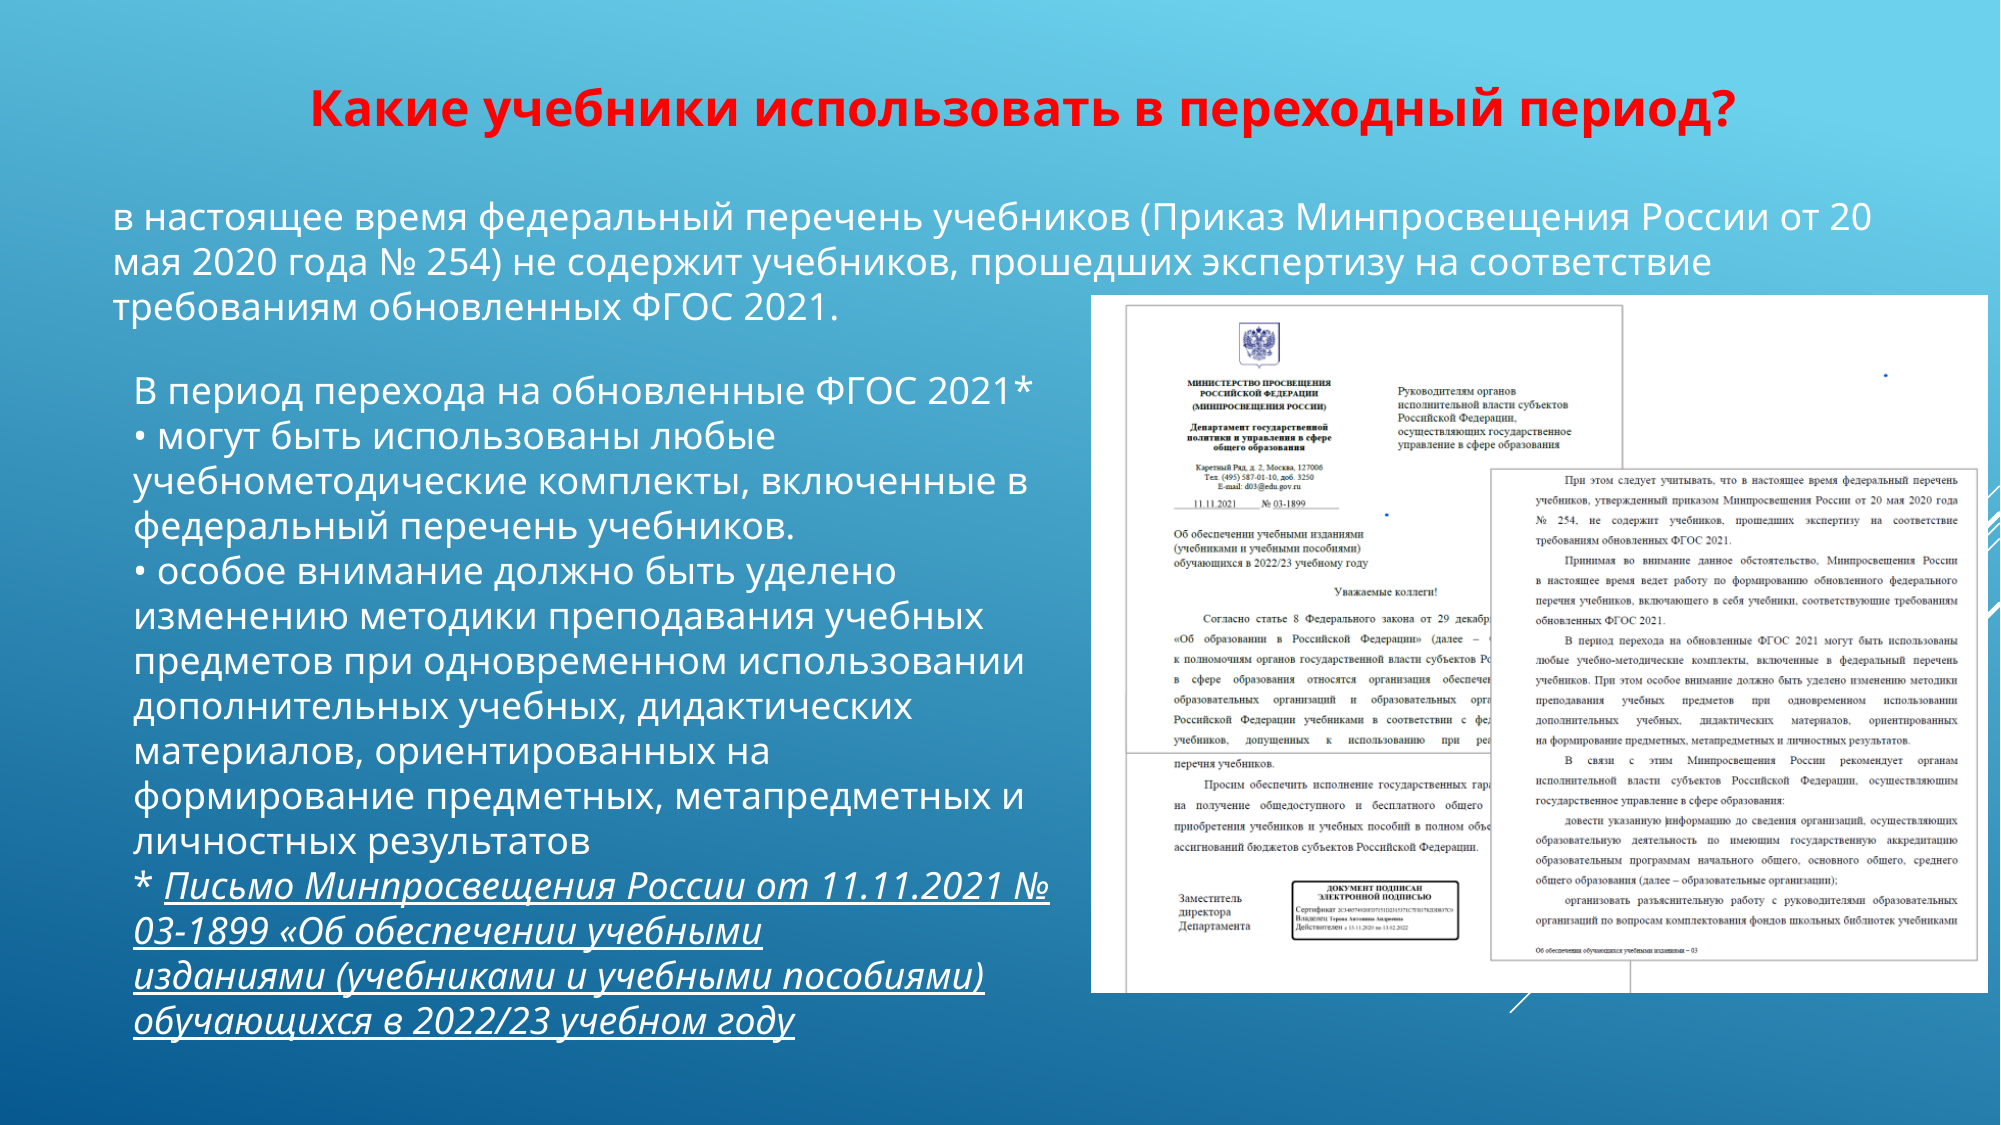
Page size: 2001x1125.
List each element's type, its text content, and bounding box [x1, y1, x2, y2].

picture [1090, 295, 1988, 993]
text_box Какие учебники использовать в переходный период? [294, 68, 1752, 144]
text_box В период перехода на обновленные ФГОС 2021* • могут быть использованы любые учебнометодические комплекты, включенные в федеральный перечень учебников. • особое внимание должно быть уделено изменению методики преподавания учебных предметов при одновременном использовании дополнительных учебных, дидактических материалов, ориентированных на формирование предметных, метапредметных и личностных результатов * Письмо Минпросвещения России от 11.11.2021 № 03-1899 «Об обеспечении учебными изданиями (учебниками и учебными пособиями) обучающихся в 2022/23 учебном году [118, 359, 1121, 1050]
text_box в настоящее время федеральный перечень учебников (Приказ Минпросвещения России от 20 мая 2020 года № 254) не содержит учебников, прошедших экспертизу на соответствие требованиям обновленных ФГОС 2021. [97, 185, 1941, 336]
